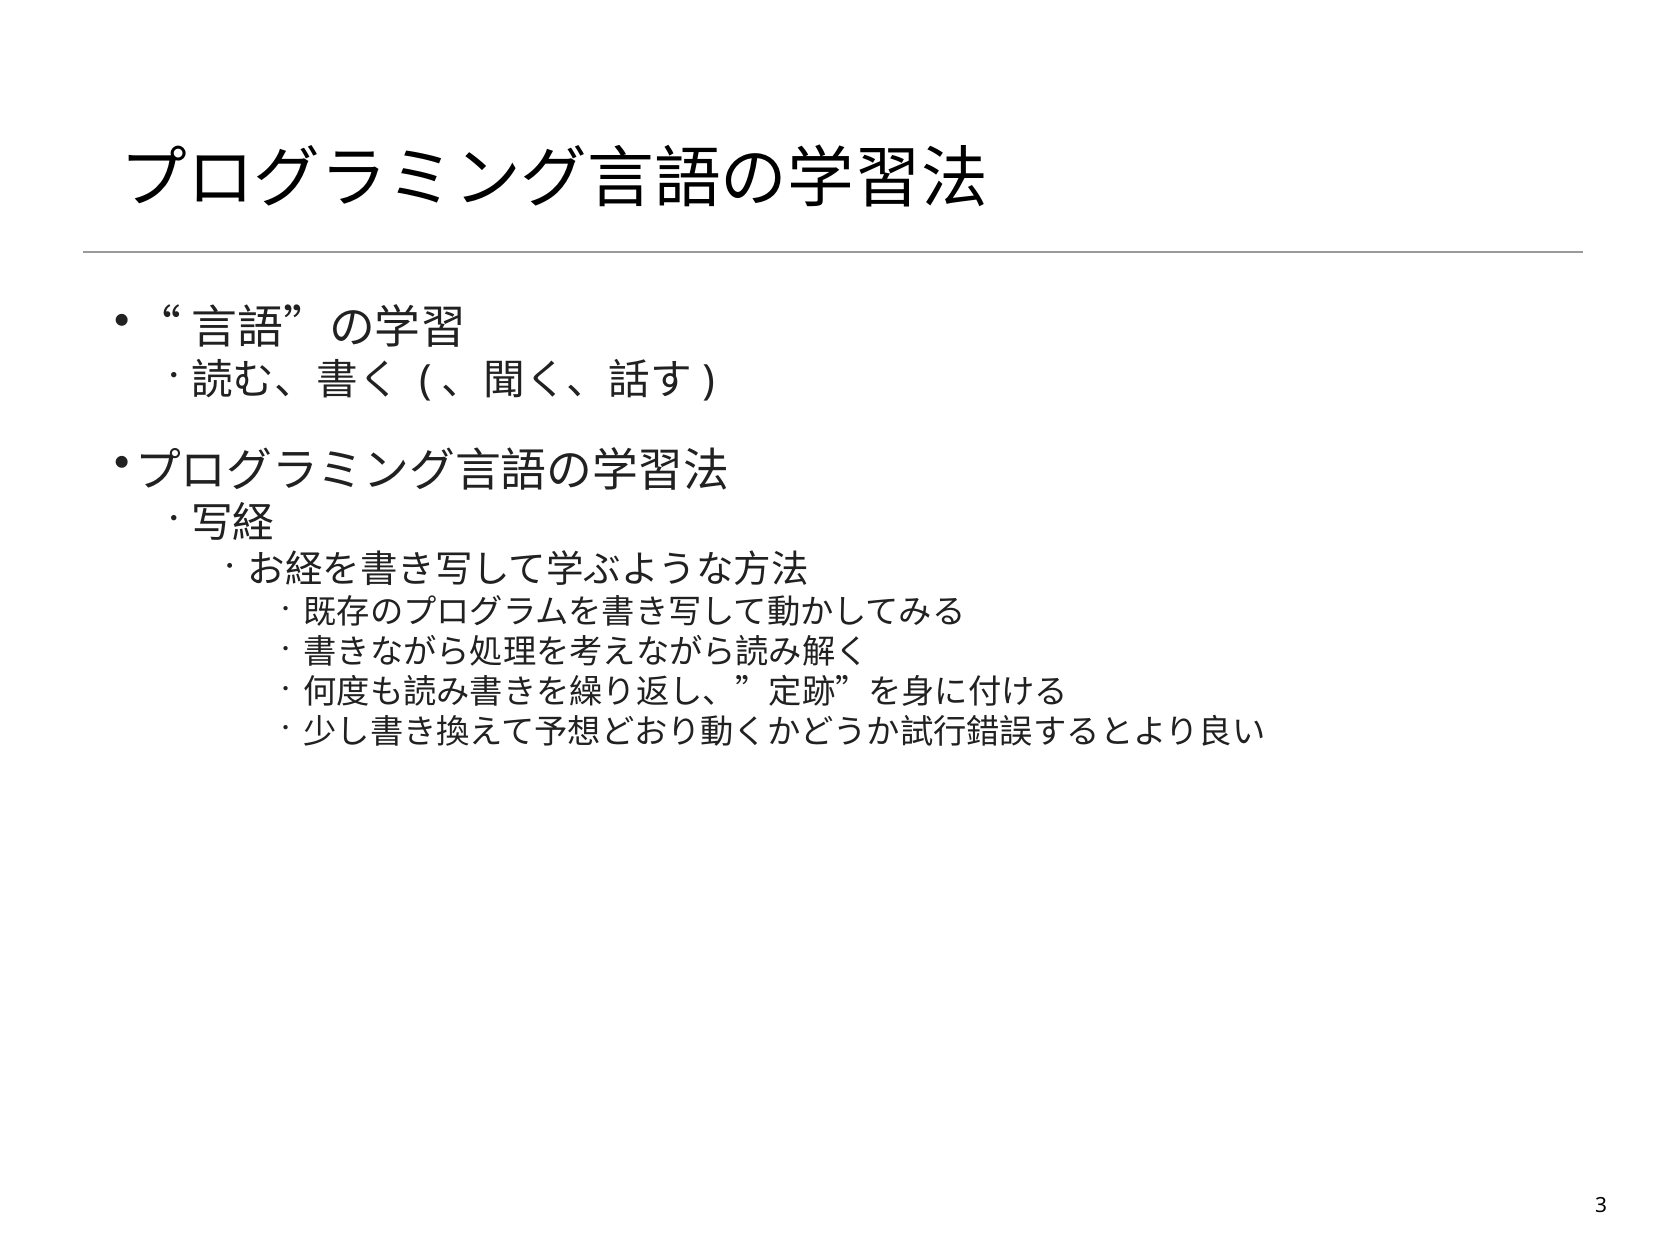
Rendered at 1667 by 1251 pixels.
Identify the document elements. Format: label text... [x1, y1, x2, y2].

title プログラミング言語の学習法 [113, 41, 1553, 222]
slide_number 3 [1584, 1184, 1614, 1220]
list “言語”の学習 読む、書く (、聞く、話す) プログラミング言語の学習法 写経 お経を書き写して学ぶような方法 既存のプログラムを書き写して動かしてみる 書きながら処理を考えながら読み解く 何度も読み書きを繰り返し、”定跡”を身に付ける 少し書き換えて予想どおり動くかどうか試行錯誤するとより良い [113, 297, 1553, 1141]
